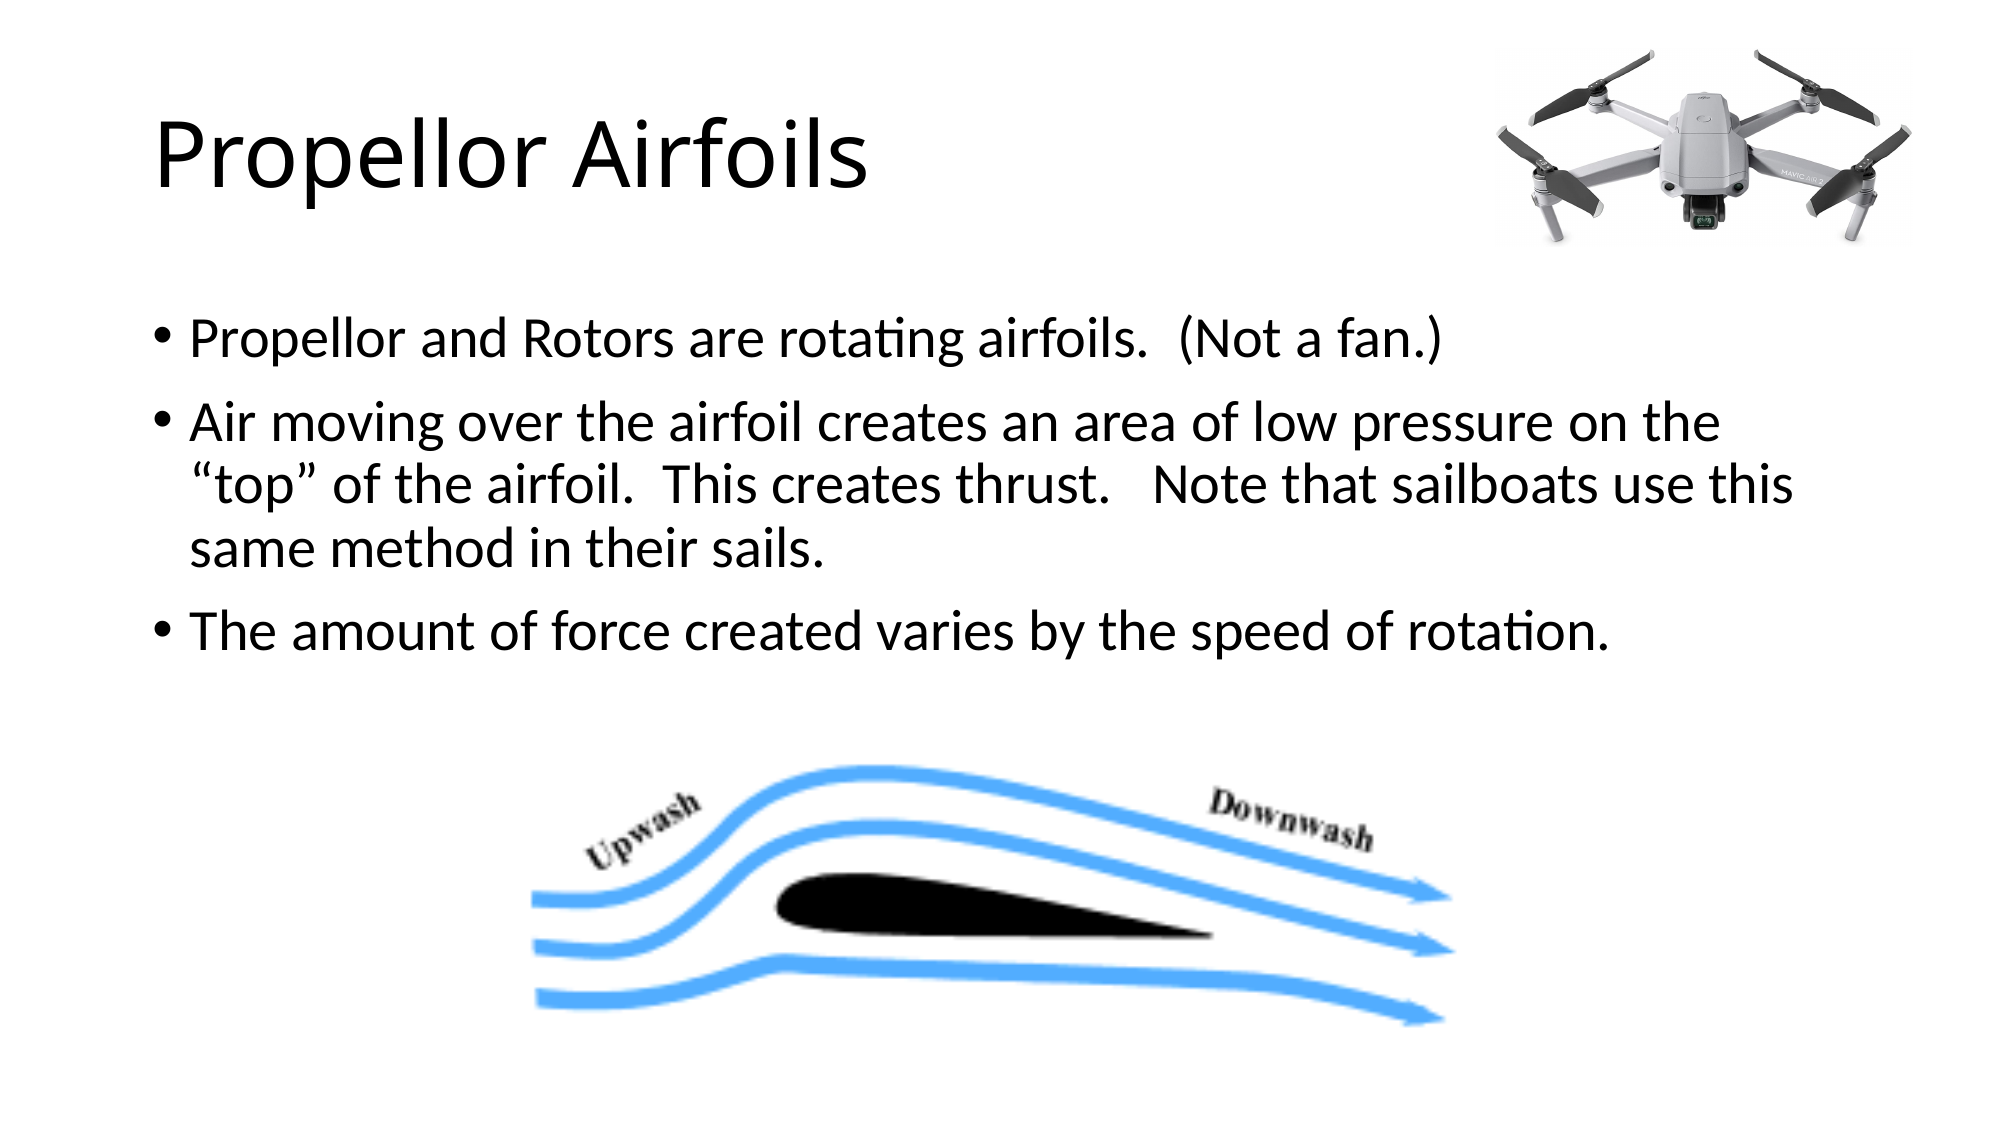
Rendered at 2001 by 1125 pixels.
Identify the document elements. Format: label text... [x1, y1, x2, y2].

picture [1495, 48, 1913, 247]
title Propellor Airfoils [137, 48, 1459, 267]
picture [512, 735, 1488, 1080]
list Propellor and Rotors are rotating airfoils. (Not a fan.) Air moving over the airfoil creates an area of low pressure on the “top” of the airfoil. This creates thrust. Note that sailboats use this same method in their sails. The amount of force created varies by the speed of rotation. [137, 299, 1863, 1014]
